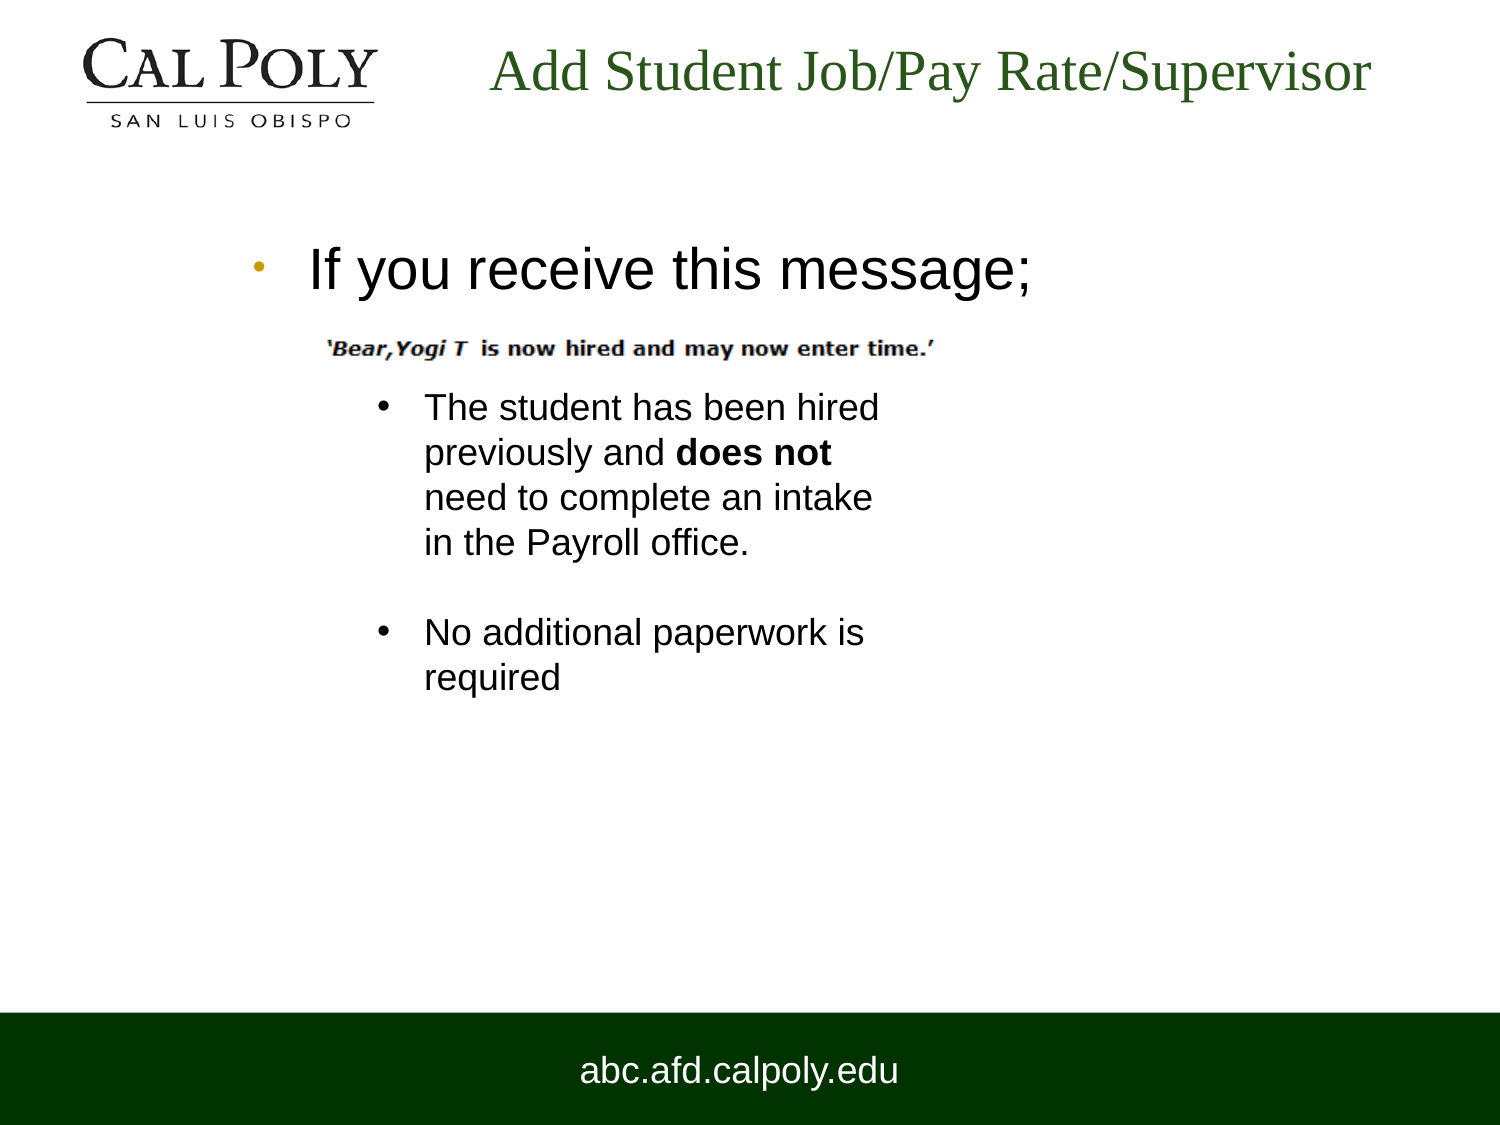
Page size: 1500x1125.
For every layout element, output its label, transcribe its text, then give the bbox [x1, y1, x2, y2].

list If you receive this message; [237, 223, 1238, 312]
text_box The student has been hired previously and does not need to complete an intake in the Payroll office. No additional paperwork is required [362, 379, 900, 706]
title Add Student Job/Pay Rate/Supervisor [450, 24, 1413, 108]
picture [75, 37, 384, 128]
picture [312, 305, 993, 372]
